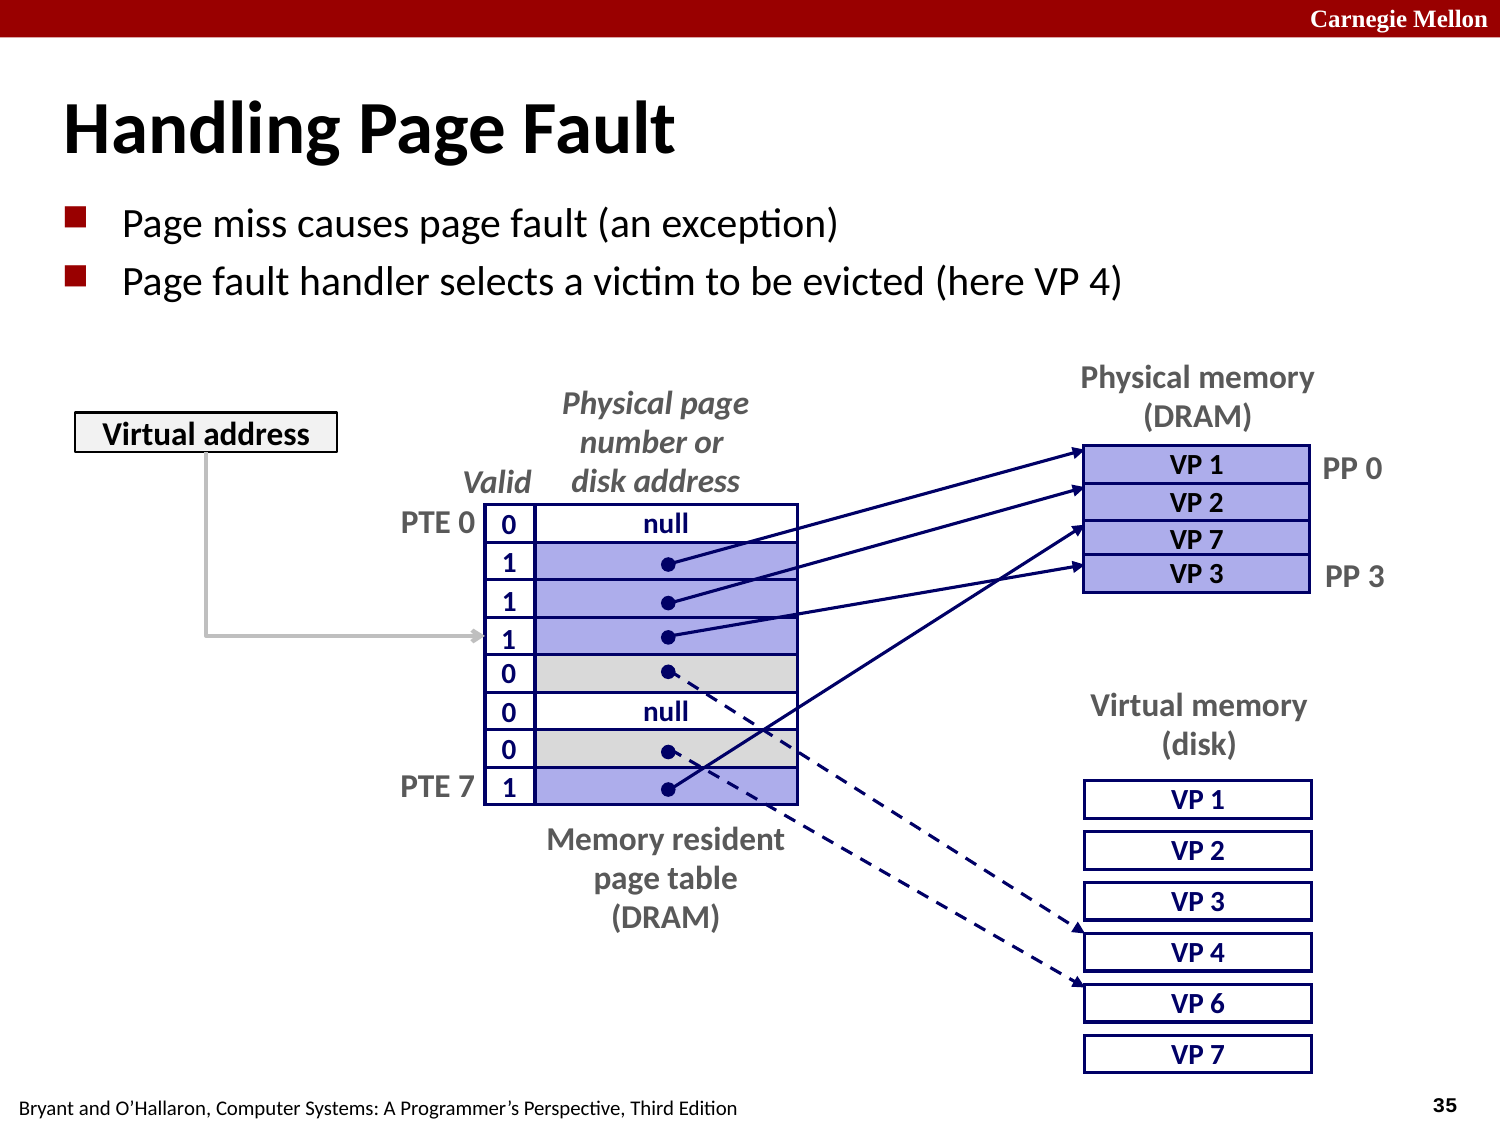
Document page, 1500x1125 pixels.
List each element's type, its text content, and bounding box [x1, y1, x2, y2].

text_box null [535, 693, 798, 730]
text_box 0 [486, 724, 532, 775]
text_box 1 [486, 614, 531, 648]
text_box [1066, 975, 1084, 988]
text_box [535, 617, 798, 654]
text_box Virtual memory (disk) [1075, 677, 1324, 772]
text_box [662, 783, 675, 796]
text_box [535, 579, 798, 617]
text_box 0 [486, 648, 531, 687]
text_box VP 7 [1084, 1035, 1312, 1073]
text_box 1 [487, 576, 532, 626]
text_box [662, 631, 675, 644]
text_box PP 3 [1310, 548, 1400, 603]
text_box [662, 665, 675, 679]
text_box [535, 730, 761, 767]
text_box [707, 730, 798, 767]
text_box [662, 558, 675, 571]
text_box VP 1 [1084, 780, 1312, 819]
text_box [535, 654, 798, 693]
text_box Memory resident page table (DRAM) [531, 811, 801, 944]
text_box VP 2 [1083, 484, 1310, 521]
text_box PTE 0 [442, 494, 491, 549]
title Handling Page Fault [48, 58, 1408, 188]
text_box [662, 745, 675, 759]
text_box [662, 596, 675, 610]
text_box Valid [447, 454, 560, 509]
text_box null [535, 504, 798, 542]
text_box [675, 446, 1083, 563]
text_box 1 [487, 537, 532, 576]
text_box VP 4 [1084, 933, 1312, 971]
list Page miss causes page fault (an exception) Page fault handler selects a victim to be evicted (here VP 4) [50, 188, 1414, 313]
text_box [535, 542, 798, 579]
text_box [531, 617, 535, 654]
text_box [253, 404, 438, 684]
text_box [999, 524, 1085, 579]
text_box PTE 7 [385, 758, 490, 814]
text_box Virtual address [75, 412, 248, 453]
text_box [675, 484, 1083, 602]
text_box VP 2 [1084, 831, 1312, 870]
text_box [670, 560, 1085, 637]
text_box 1 [490, 775, 532, 813]
text_box VP 3 [1083, 554, 1310, 593]
text_box VP 1 [1083, 445, 1310, 484]
text_box [1071, 921, 1085, 934]
text_box VP 3 [1084, 882, 1312, 921]
text_box [531, 654, 535, 693]
text_box PP 0 [1307, 440, 1398, 495]
text_box [535, 767, 798, 805]
text_box VP 7 [1083, 521, 1310, 554]
text_box Physical page number or disk address [547, 375, 765, 508]
text_box VP 6 [1084, 984, 1312, 1022]
text_box 0 [491, 499, 532, 537]
text_box Physical memory (DRAM) [1065, 349, 1330, 444]
text_box 0 [486, 687, 532, 724]
